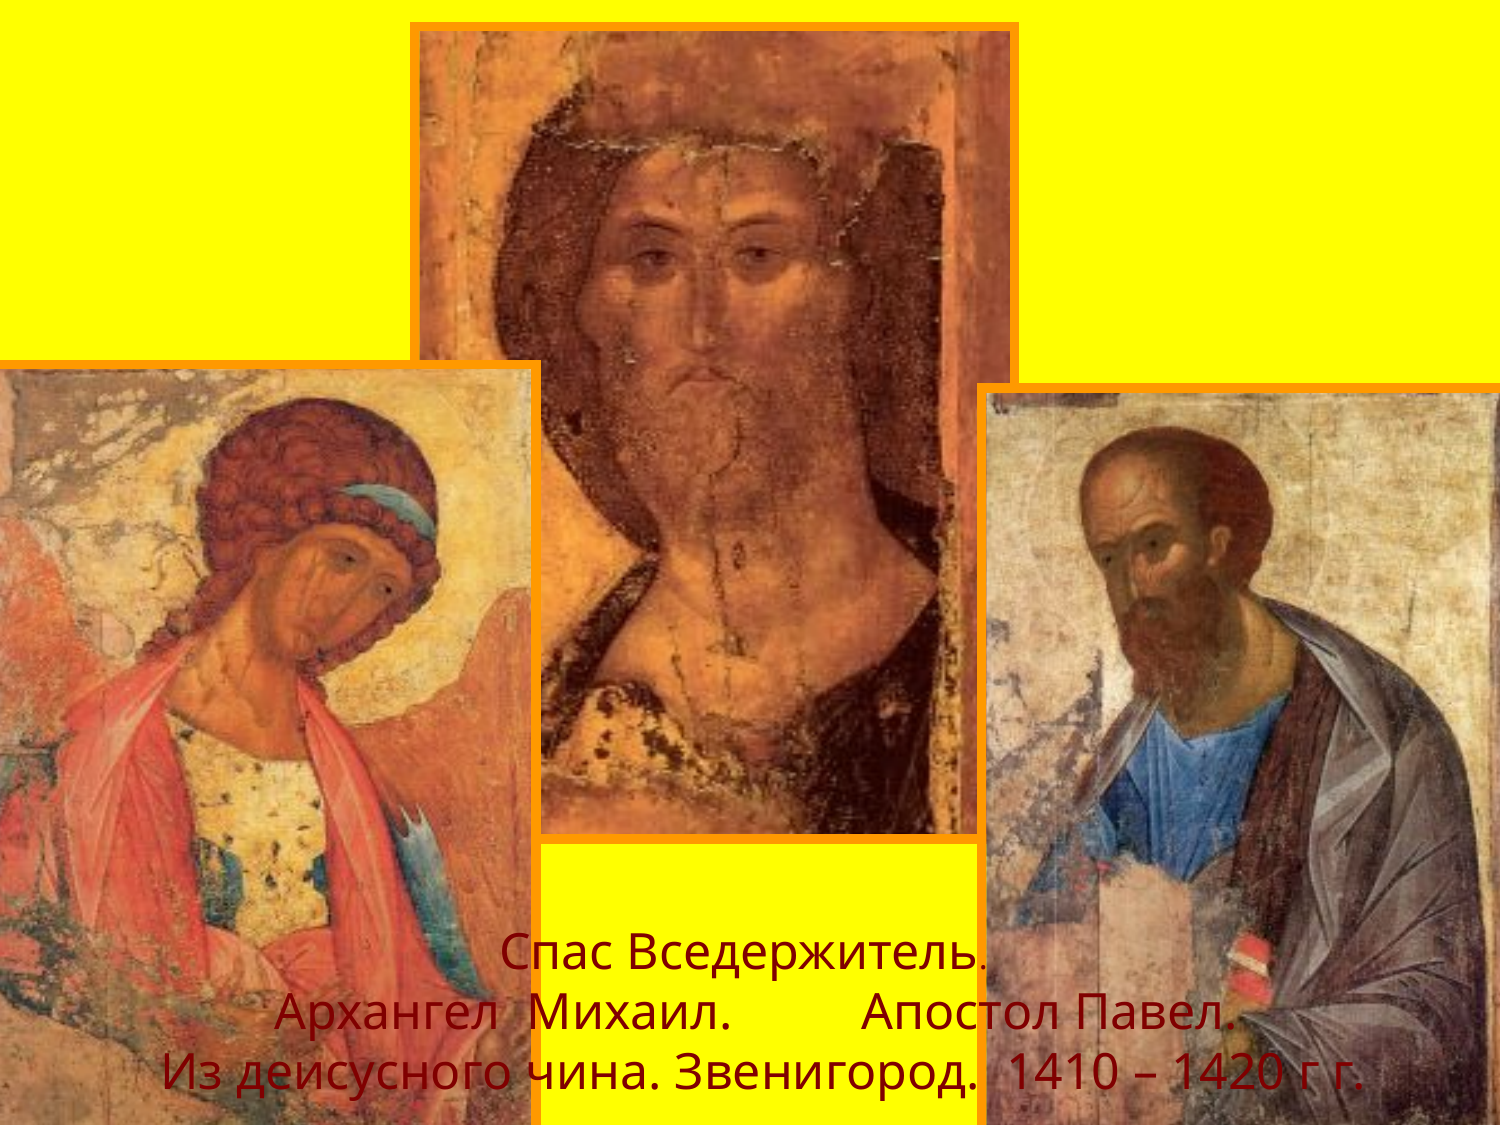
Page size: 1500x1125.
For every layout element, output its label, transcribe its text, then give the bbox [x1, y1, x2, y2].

title Спас Вседержитель. Архангел Михаил. Апостол Павел. Из деисусного чина. Звенигород. 1410 – 1420 г г. [535, 893, 981, 1125]
picture [0, 30, 1500, 1125]
